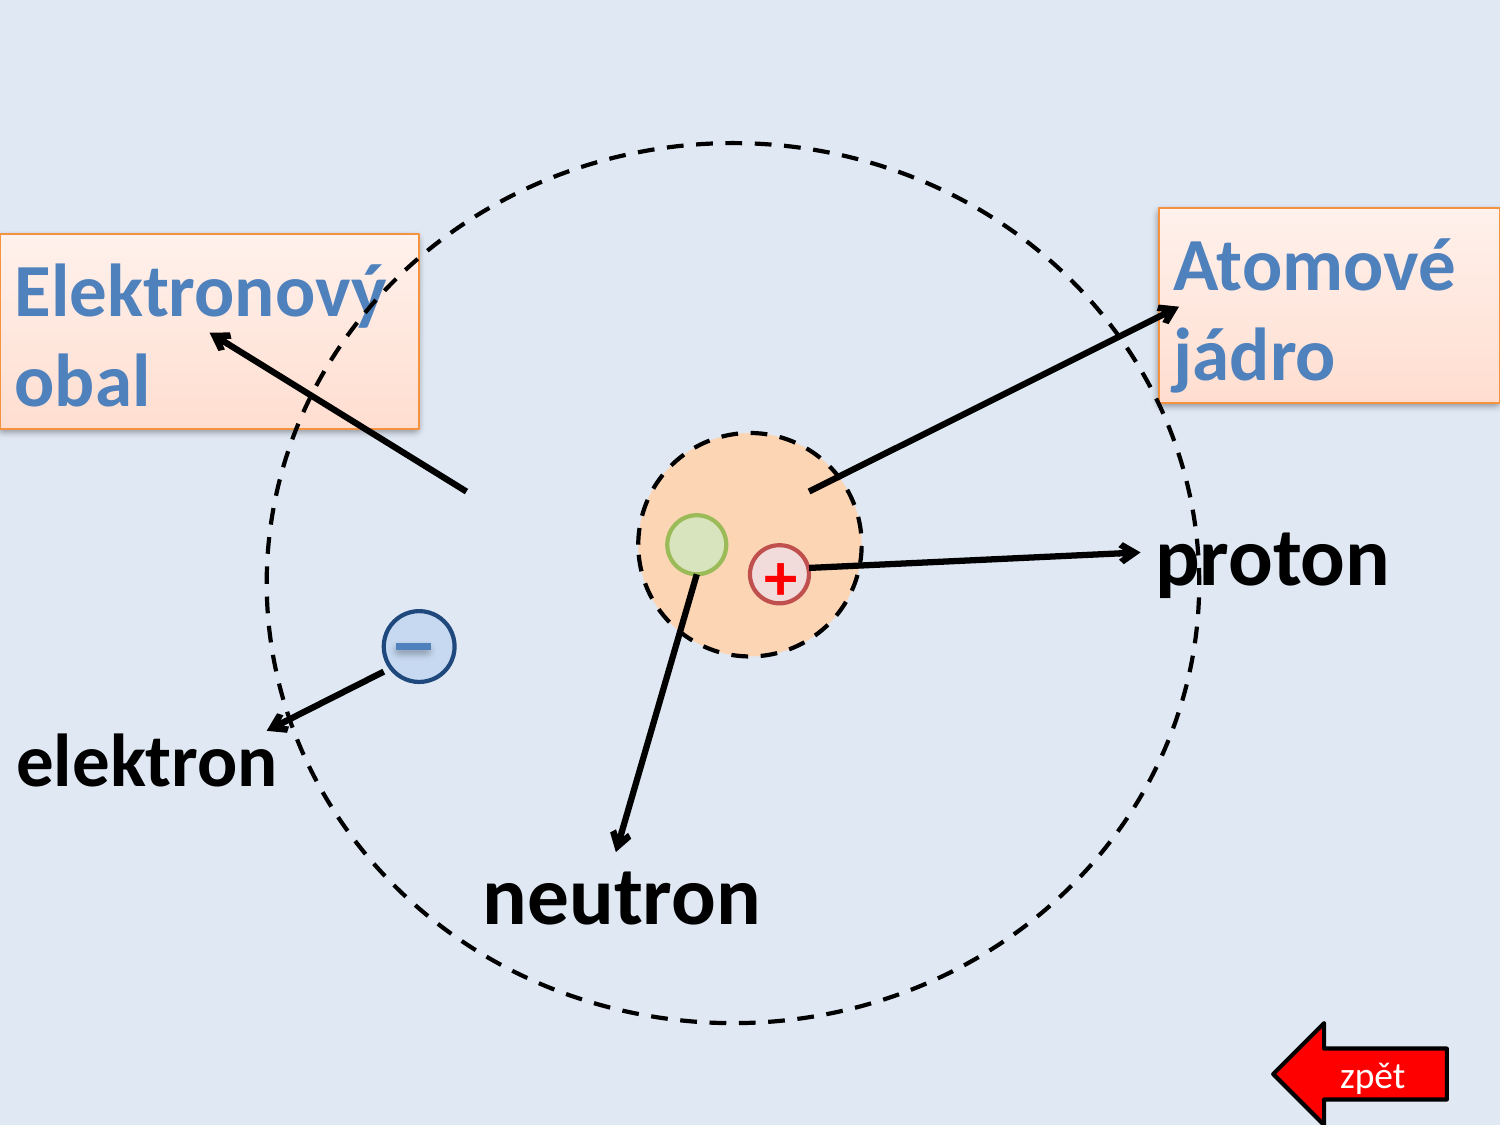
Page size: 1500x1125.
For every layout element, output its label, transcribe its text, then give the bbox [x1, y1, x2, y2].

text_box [266, 671, 385, 732]
text_box [264, 140, 1202, 1026]
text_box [808, 552, 1140, 569]
text_box proton [1191, 495, 1406, 610]
text_box [665, 513, 729, 577]
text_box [749, 526, 810, 623]
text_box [383, 610, 455, 683]
text_box Elektronový obal [0, 233, 420, 430]
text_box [615, 574, 698, 853]
text_box zpět [1271, 1021, 1449, 1125]
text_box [808, 306, 1180, 492]
text_box elektron [1, 704, 294, 810]
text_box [209, 332, 467, 492]
text_box Atomové jádro [1158, 207, 1500, 404]
